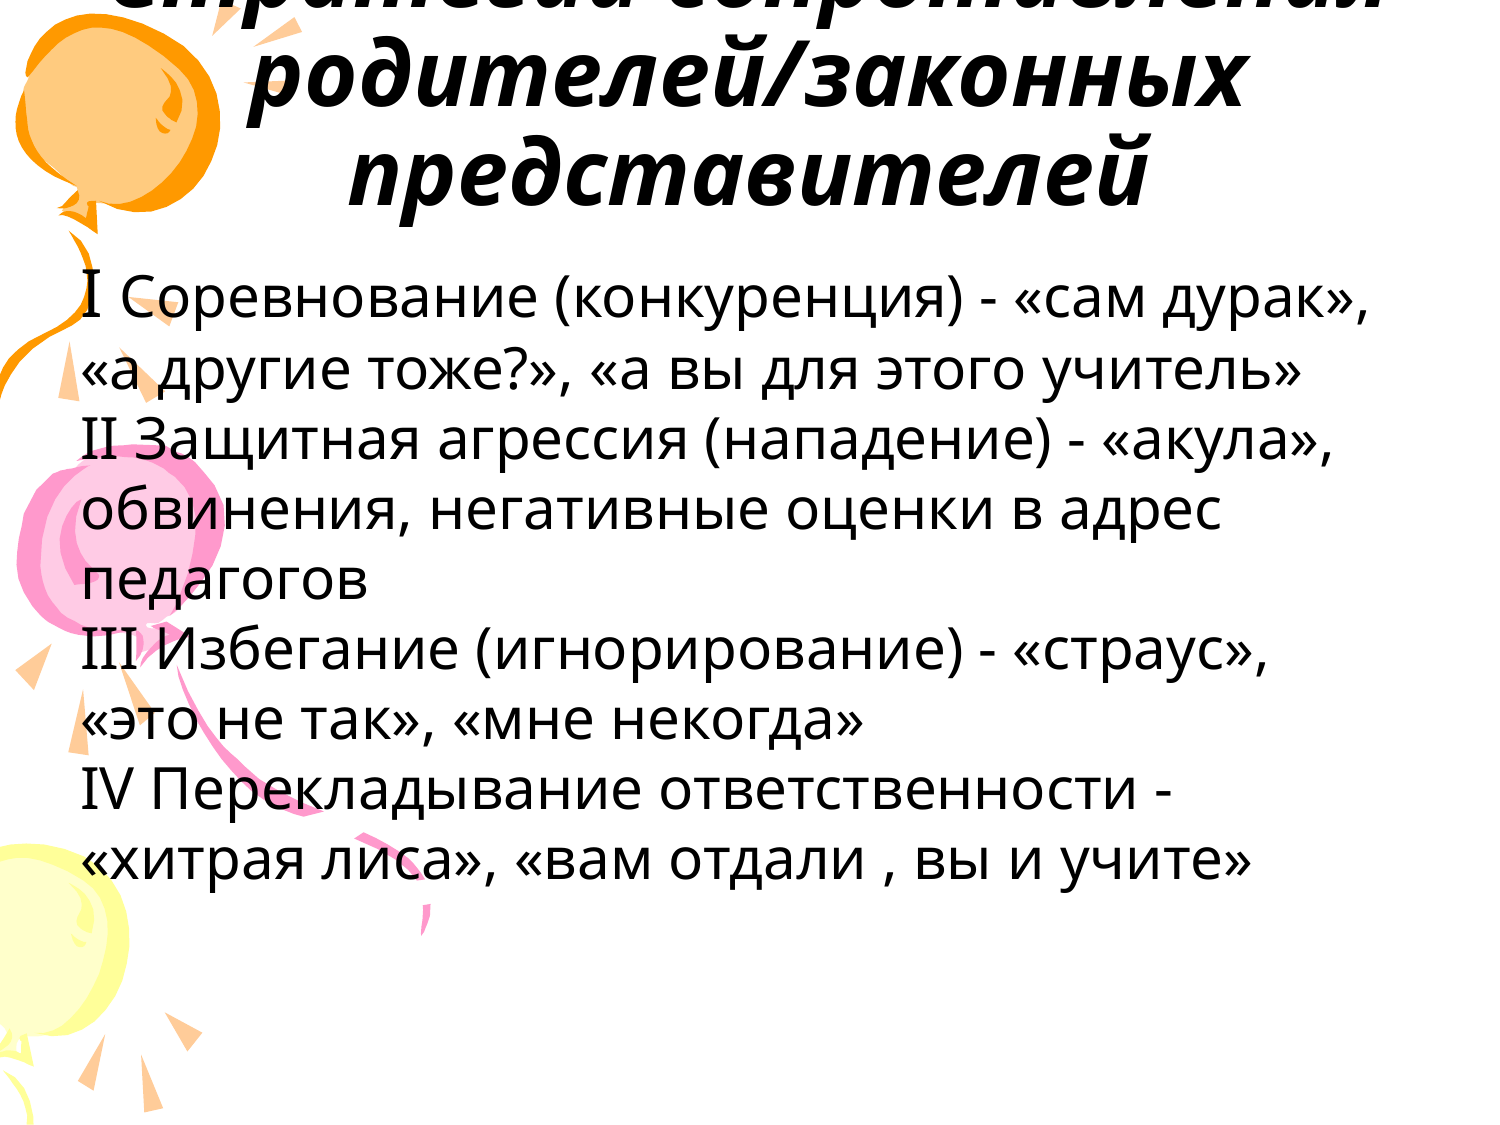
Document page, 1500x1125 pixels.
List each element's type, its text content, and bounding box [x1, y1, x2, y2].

title Стратегии сопротивления родителей/законных представителей [72, 16, 1426, 233]
list I Соревнование (конкуренция) - «сам дурак», «а другие тоже?», «а вы для этого учитель» II Защитная агрессия (нападение) - «акула», обвинения, негативные оценки в адрес педагогов III Избегание (игнорирование) - «страус», «это не так», «мне некогда» IV Перекладывание ответственности - «хитрая лиса», «вам отдали , вы и учите» [64, 243, 1416, 963]
